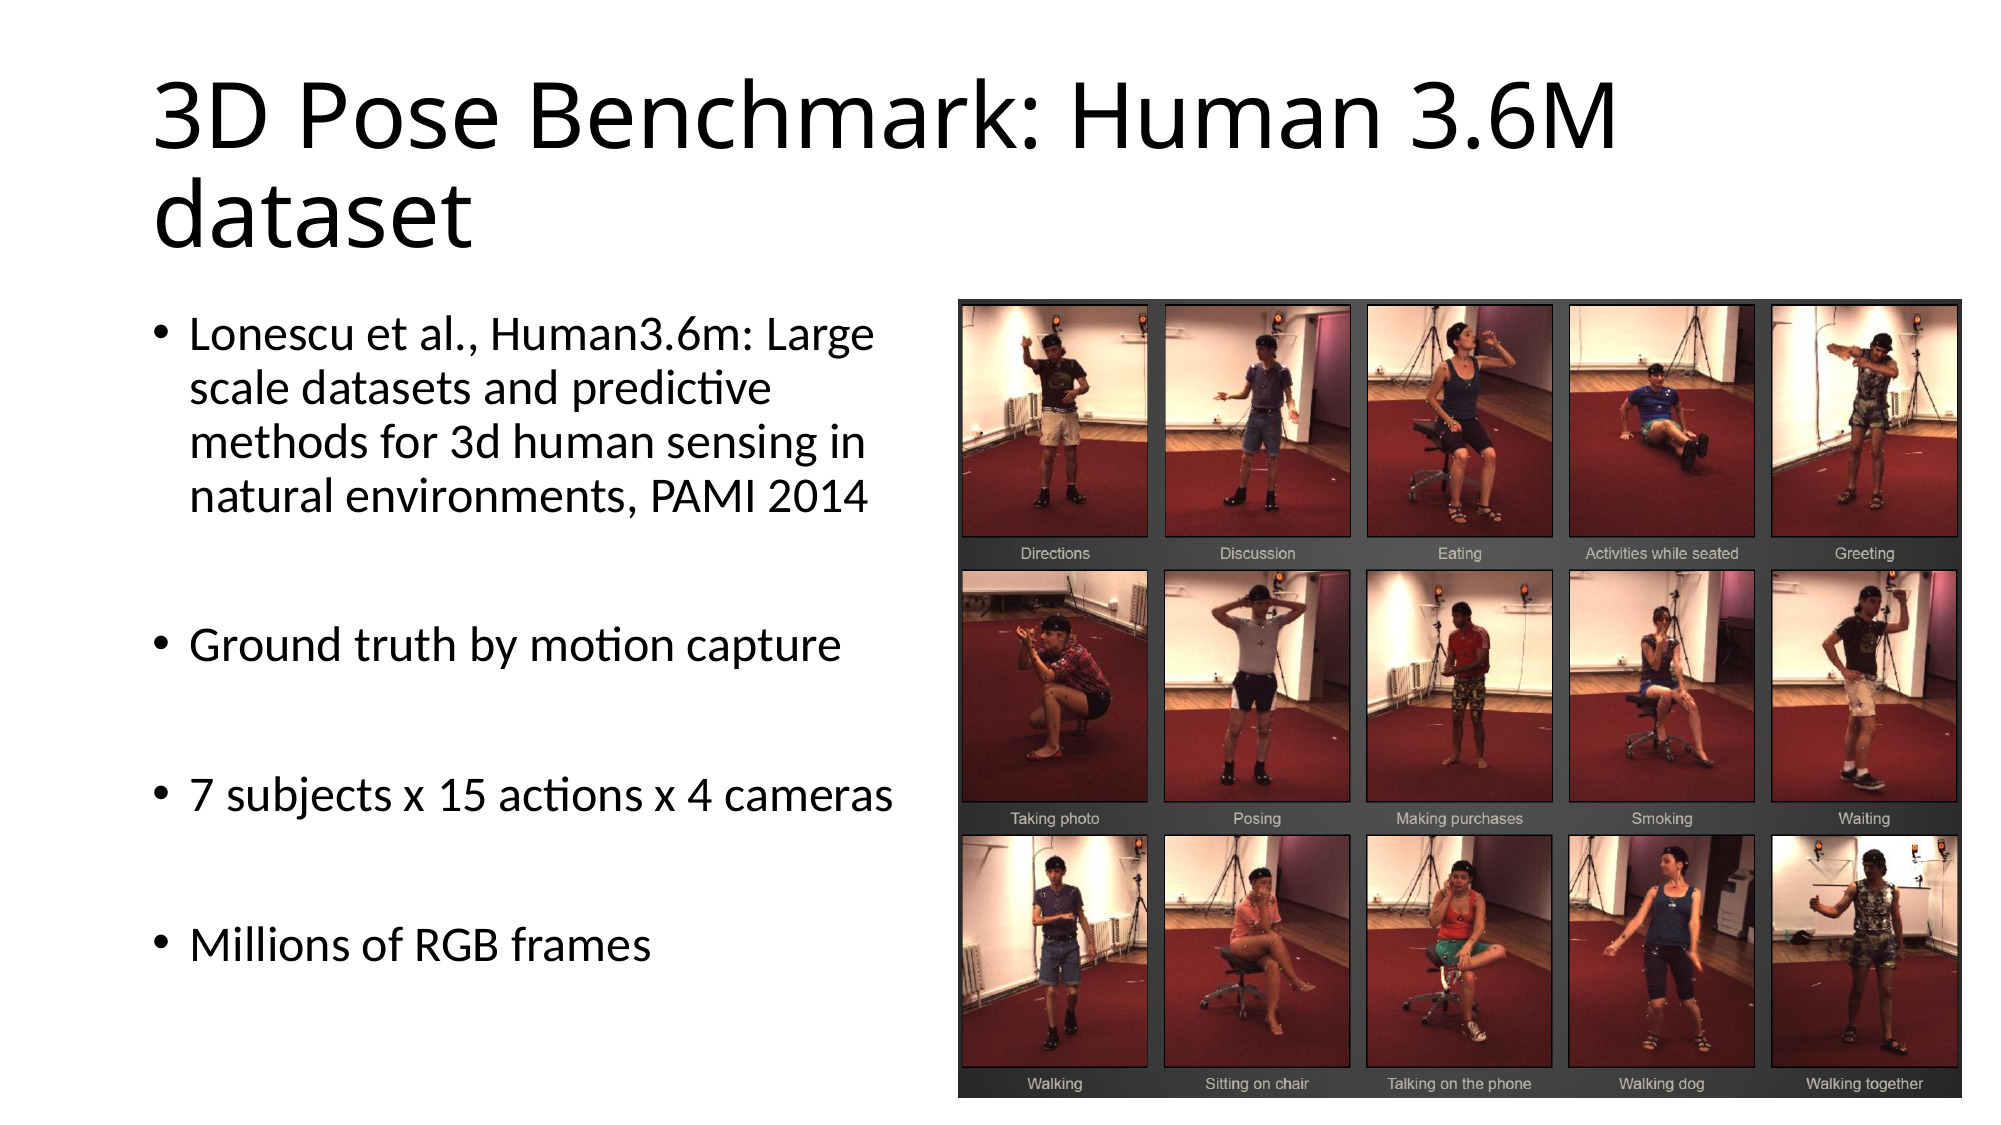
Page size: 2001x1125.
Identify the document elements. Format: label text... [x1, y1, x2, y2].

list Lonescu et al., Human3.6m: Large scale datasets and predictive methods for 3d human sensing in natural environments, PAMI 2014 Ground truth by motion capture 7 subjects x 15 actions x 4 cameras Millions of RGB frames [137, 299, 915, 1014]
title 3D Pose Benchmark: Human 3.6M dataset [137, 59, 1863, 278]
picture [958, 299, 1962, 1098]
